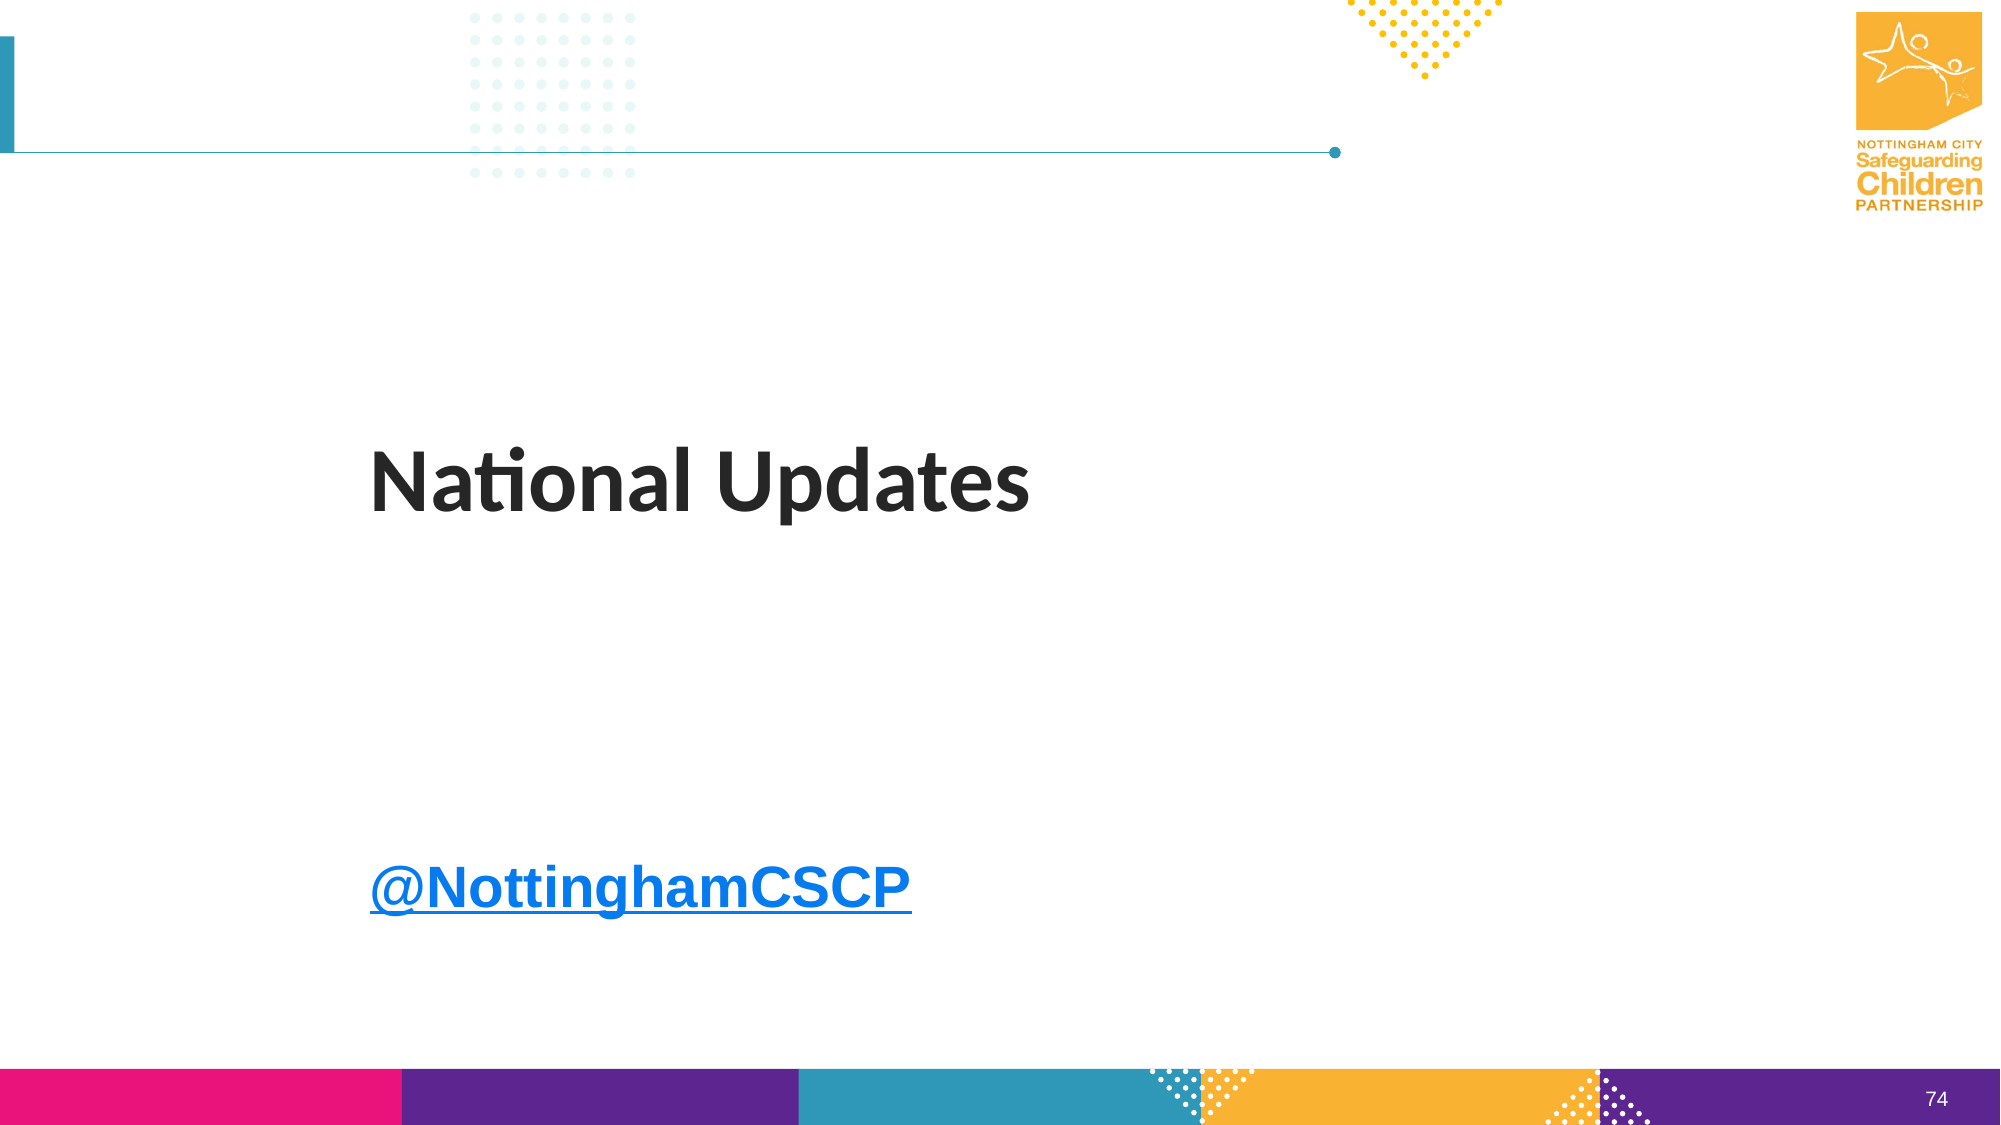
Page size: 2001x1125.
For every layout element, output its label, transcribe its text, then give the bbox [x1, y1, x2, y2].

picture [1856, 12, 1983, 211]
list National Updates @NottinghamCSCP [355, 412, 1645, 525]
